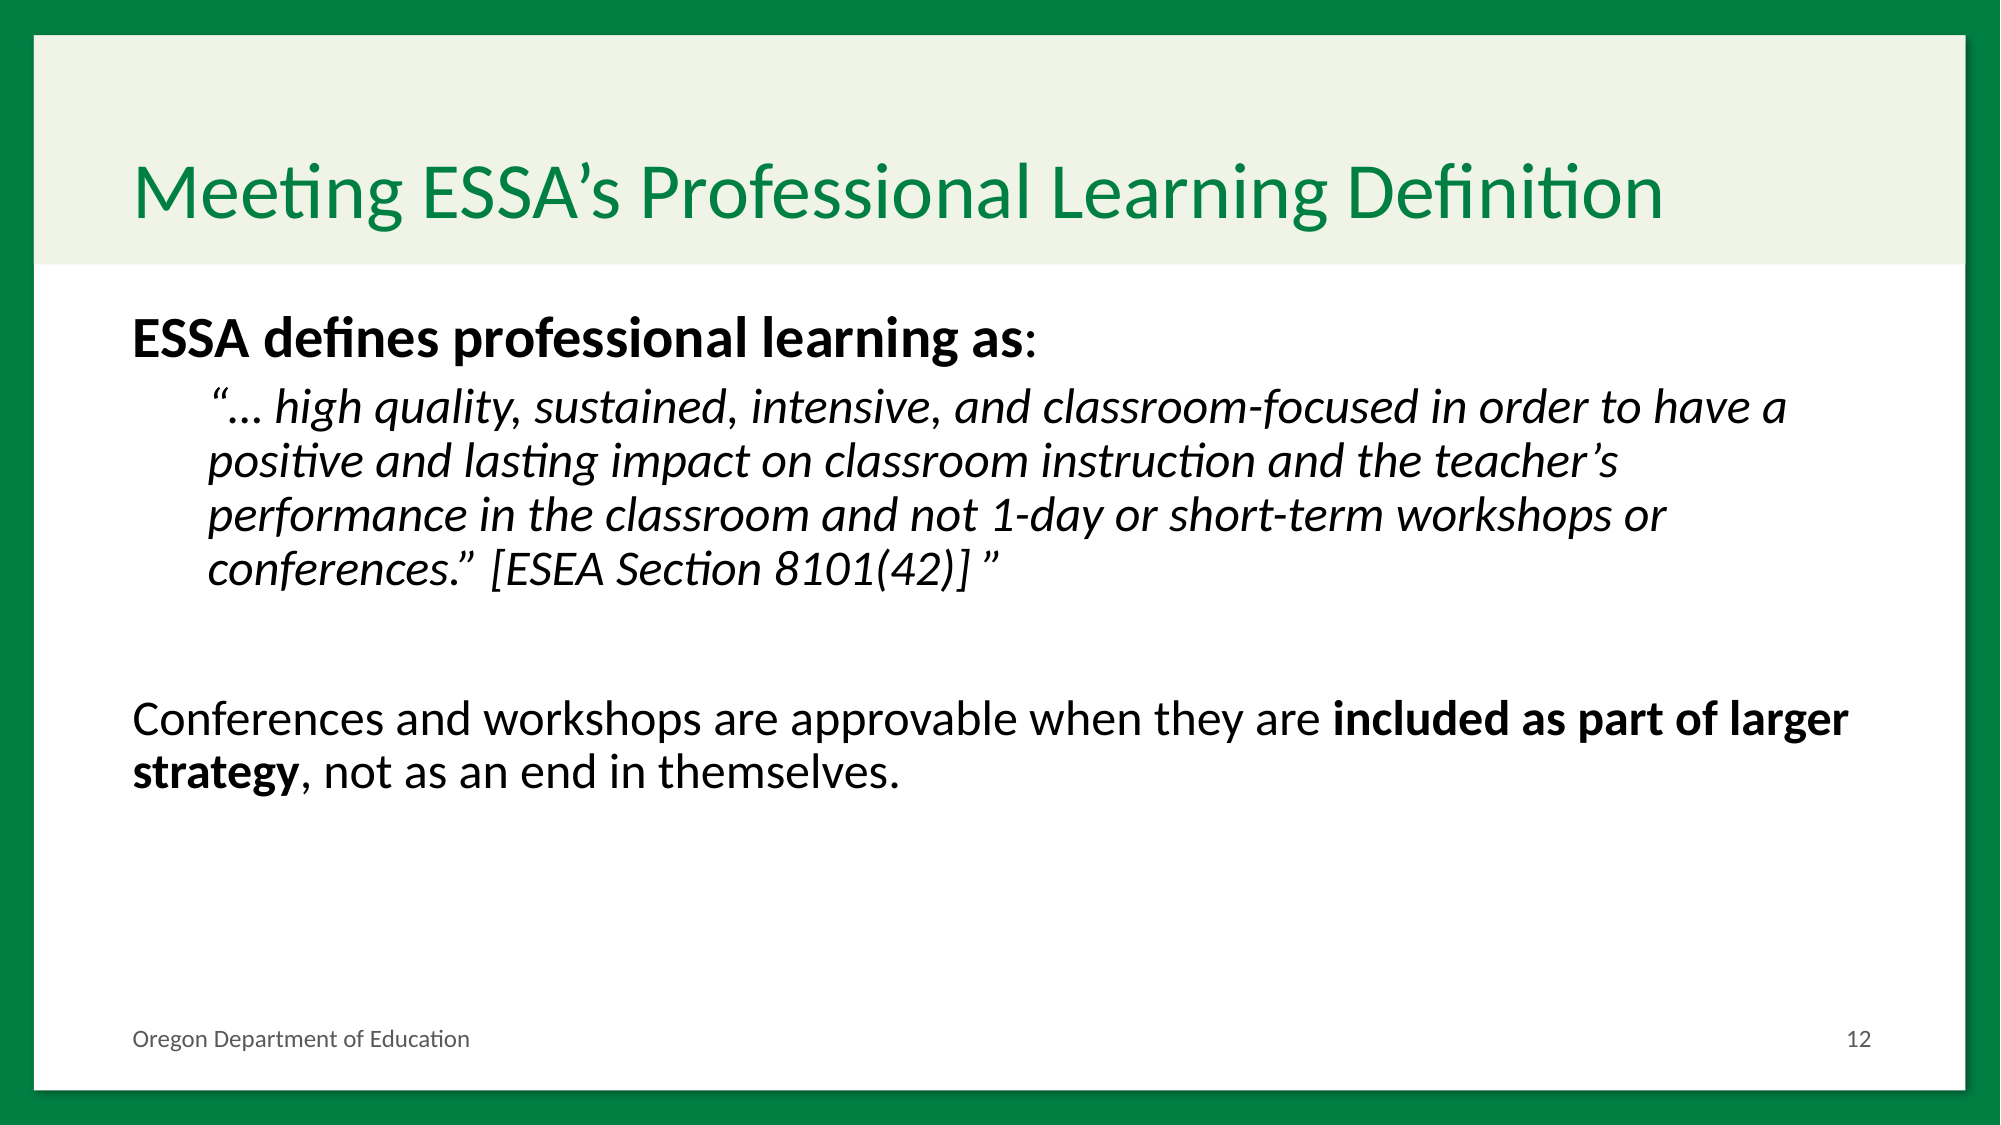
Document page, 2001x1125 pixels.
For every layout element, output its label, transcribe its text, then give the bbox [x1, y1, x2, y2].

footer Oregon Department of Education [117, 1007, 588, 1068]
slide_number 12 [1412, 1007, 1887, 1068]
list ESSA defines professional learning as: “… high quality, sustained, intensive, and classroom-focused in order to have a positive and lasting impact on classroom instruction and the teacher’s performance in the classroom and not 1-day or short-term workshops or conferences.” [ESEA Section 8101(42)] ” Conferences and workshops are approvable when they are included as part of larger strategy, not as an end in themselves. [117, 299, 1887, 974]
title Meeting ESSA’s Professional Learning Definition [117, 75, 1887, 244]
